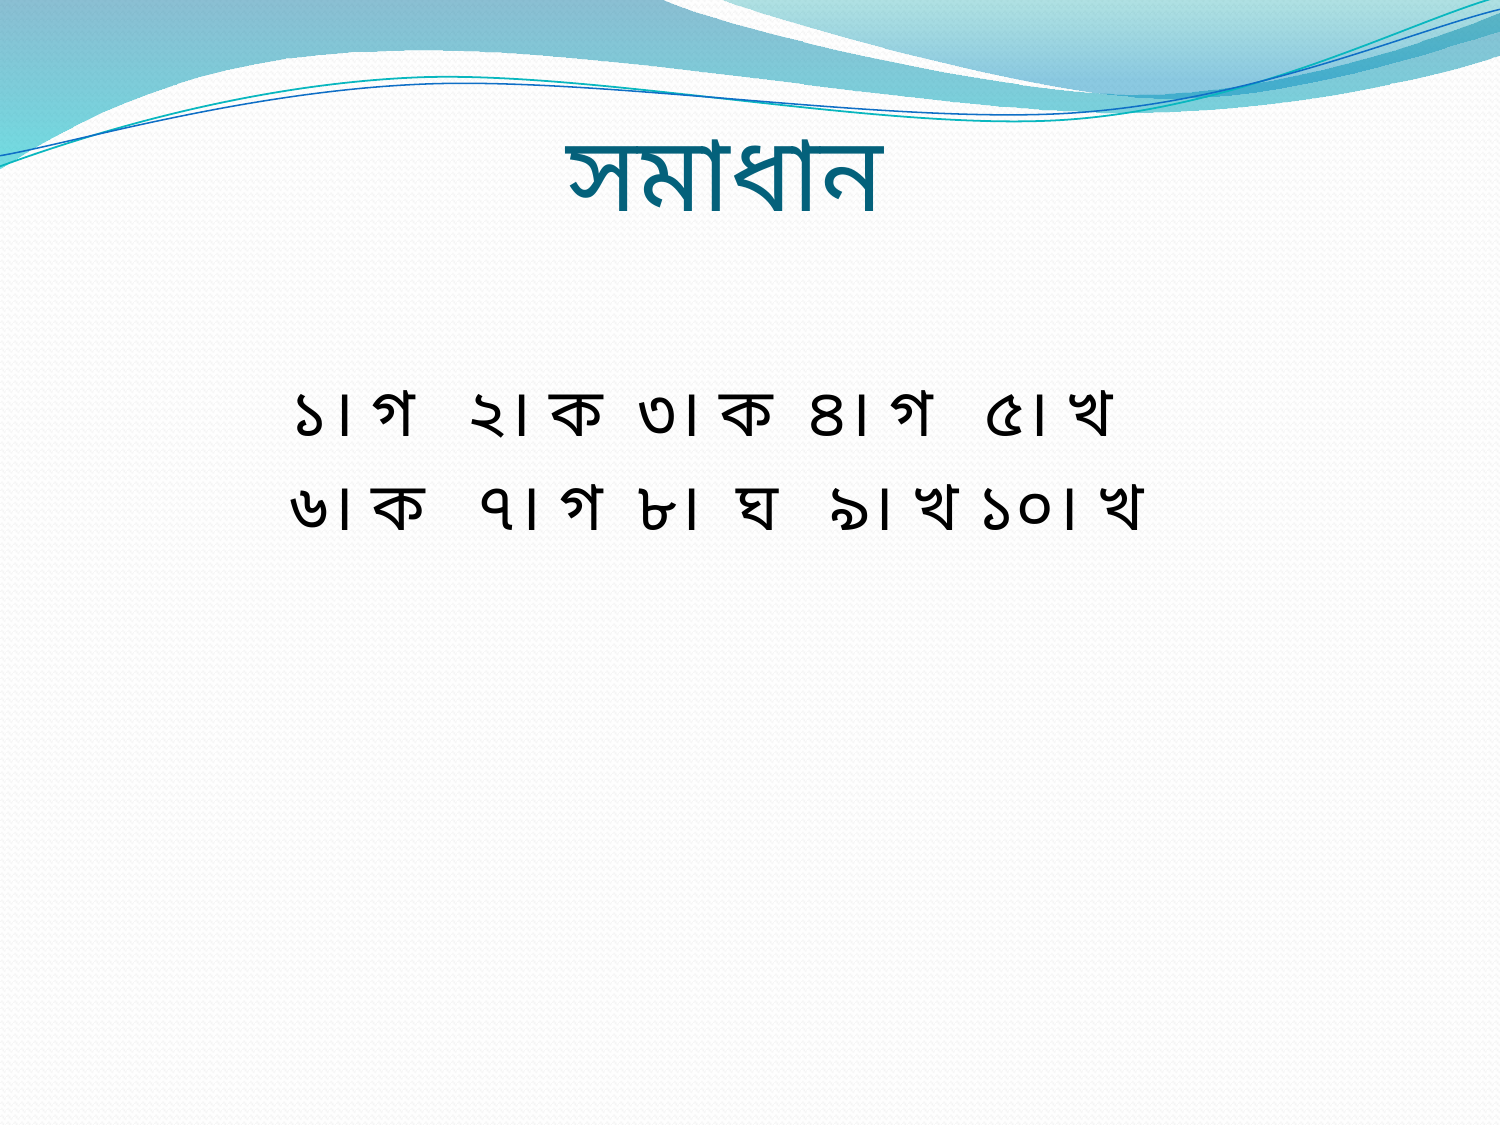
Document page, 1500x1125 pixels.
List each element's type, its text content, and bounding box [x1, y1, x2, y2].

list ১। গ ২। ক ৩। ক ৪। গ ৫। খ ৬। ক ৭। গ ৮। ঘ ৯। খ ১০। খ [275, 362, 1200, 700]
title সমাধান [474, 45, 975, 233]
